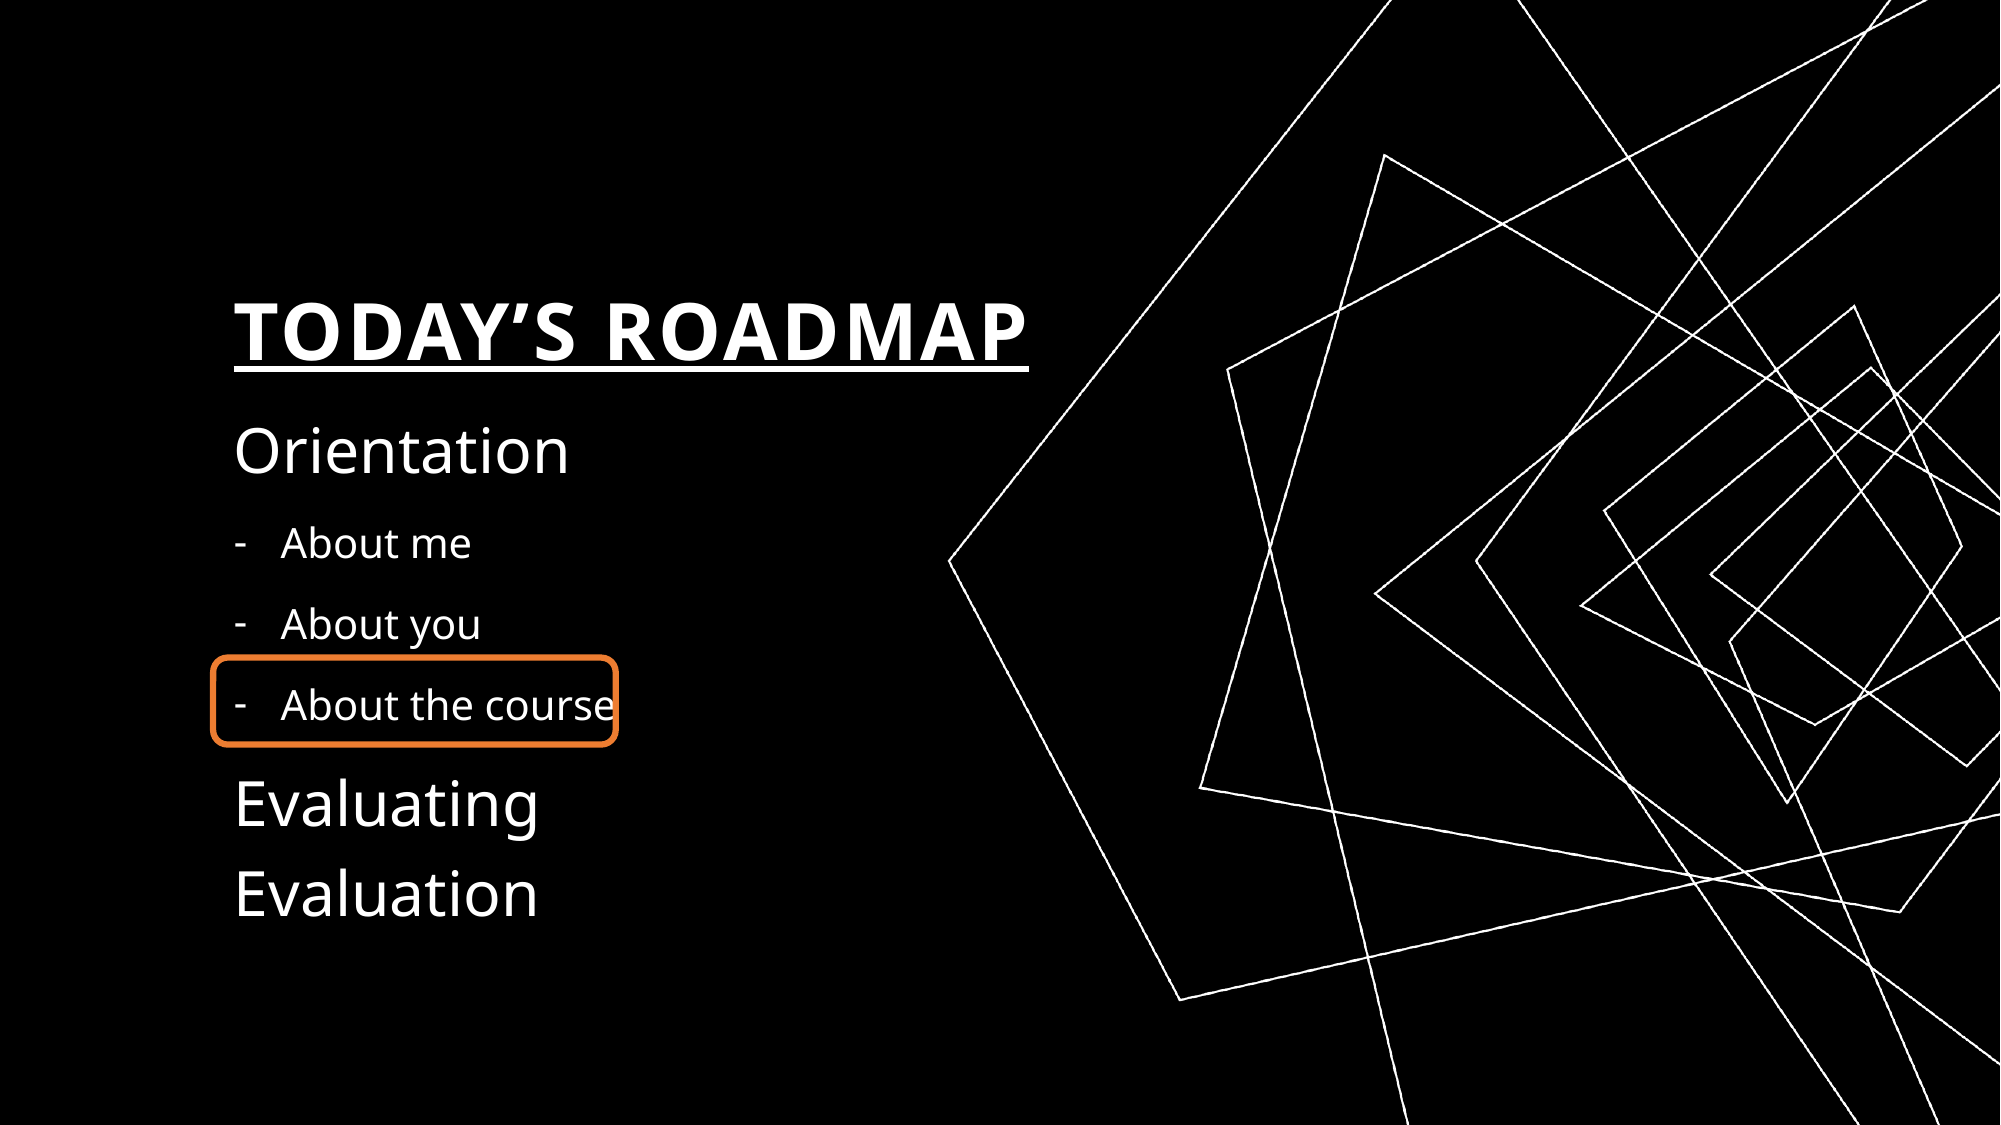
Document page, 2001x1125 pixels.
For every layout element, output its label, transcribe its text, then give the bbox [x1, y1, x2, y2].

picture [900, 0, 2000, 1125]
text_box [212, 656, 617, 746]
list Orientation About me About you About the course Evaluating Evaluation [218, 388, 859, 1042]
title Today’s Roadmap [218, 167, 1055, 385]
